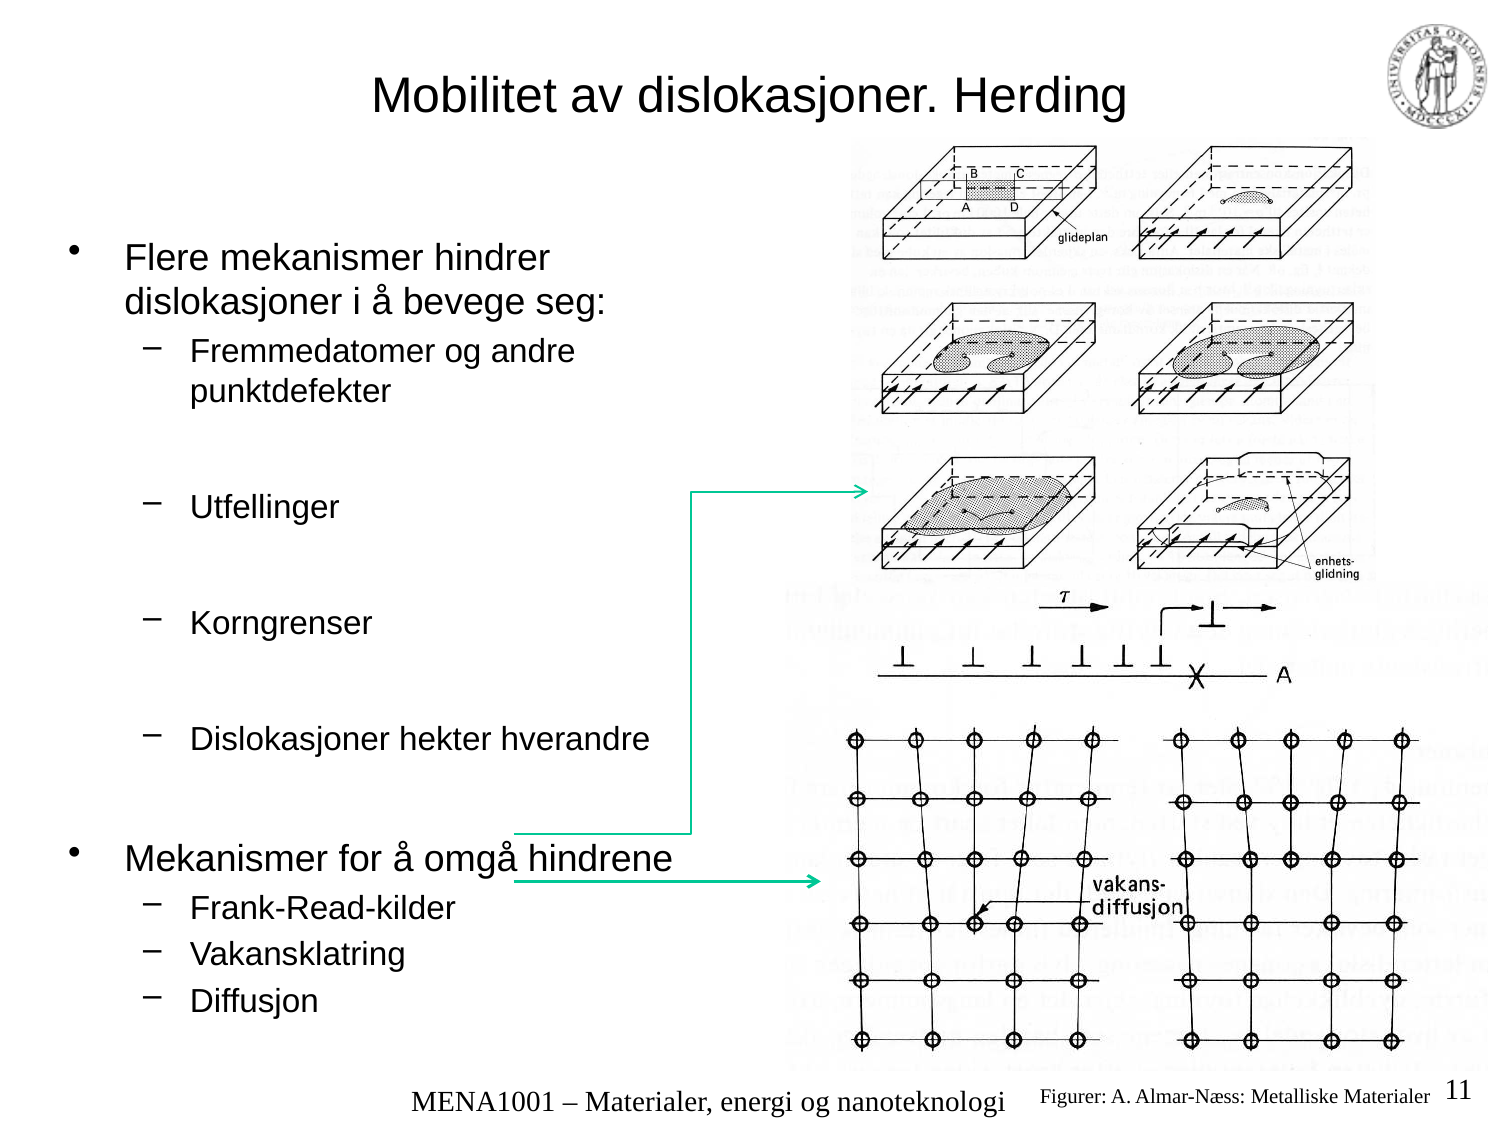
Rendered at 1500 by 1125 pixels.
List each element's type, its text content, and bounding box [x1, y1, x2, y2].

title Mobilitet av dislokasjoner. Herding [112, 12, 1388, 173]
picture [785, 136, 1488, 1071]
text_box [513, 491, 869, 835]
footer MENA1001 – Materialer, energi og nanoteknologi [359, 1074, 1058, 1125]
list Flere mekanismer hindrer dislokasjoner i å bevege seg: Fremmedatomer og andre punktdefekter Utfellinger Korngrenser Dislokasjoner hekter hverandre Mekanismer for å omgå hindrene Frank-Read-kilder Vakansklatring Diffusjon [52, 224, 738, 1051]
picture [1388, 24, 1500, 129]
slide_number 11 [1349, 1077, 1488, 1113]
text_box Figurer: A. Almar-Næss: Metalliske Materialer [1025, 1074, 1500, 1115]
